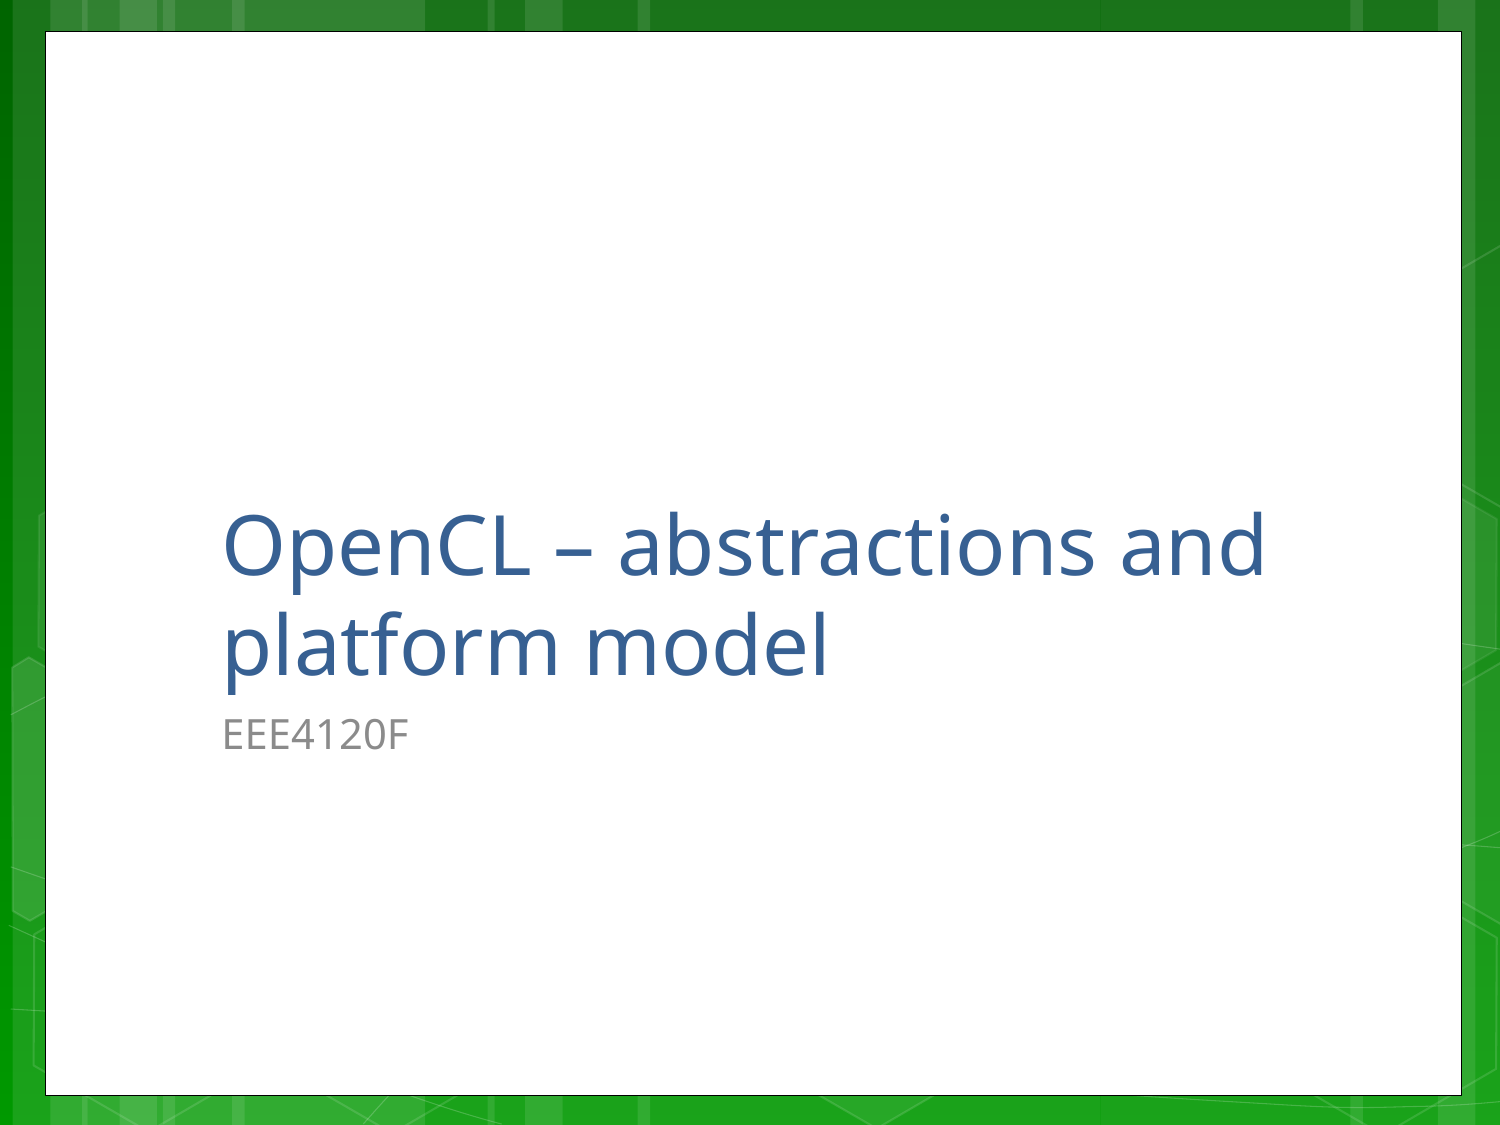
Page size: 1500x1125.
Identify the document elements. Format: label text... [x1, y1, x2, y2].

title OpenCL – abstractions and platform model [206, 475, 1296, 699]
list EEE4120F [206, 699, 1296, 950]
